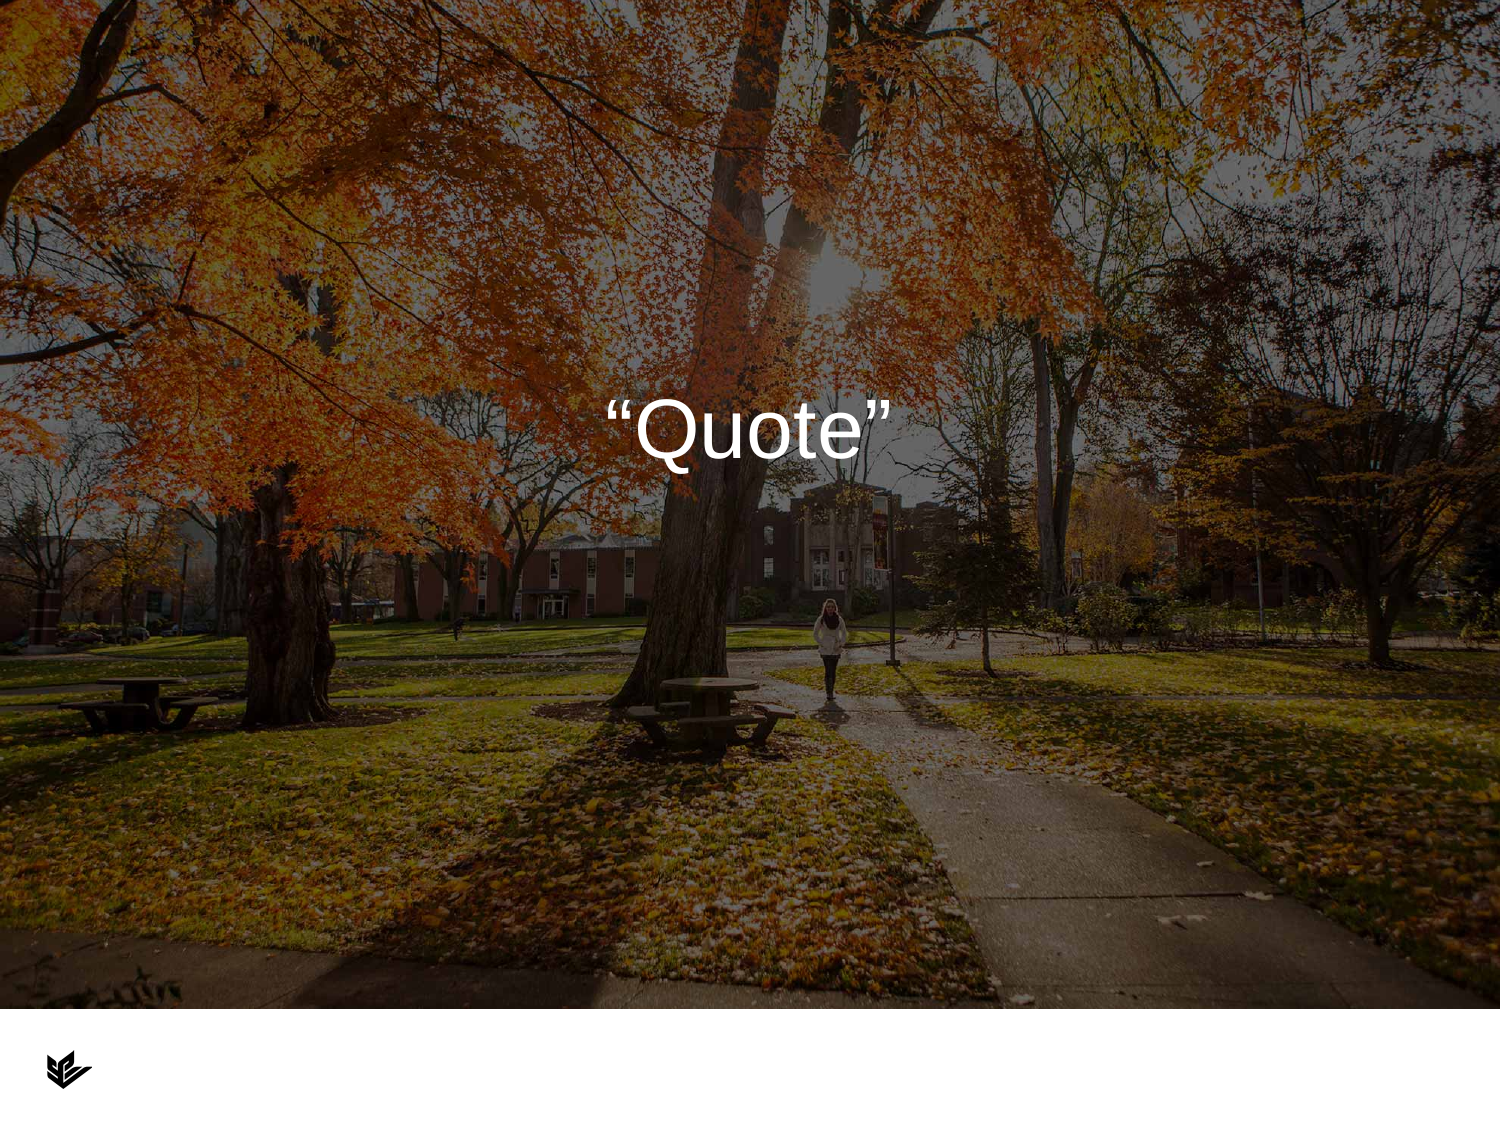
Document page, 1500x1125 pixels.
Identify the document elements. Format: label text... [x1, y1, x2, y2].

picture [0, 0, 1500, 1009]
title “Quote” [102, 197, 1397, 666]
